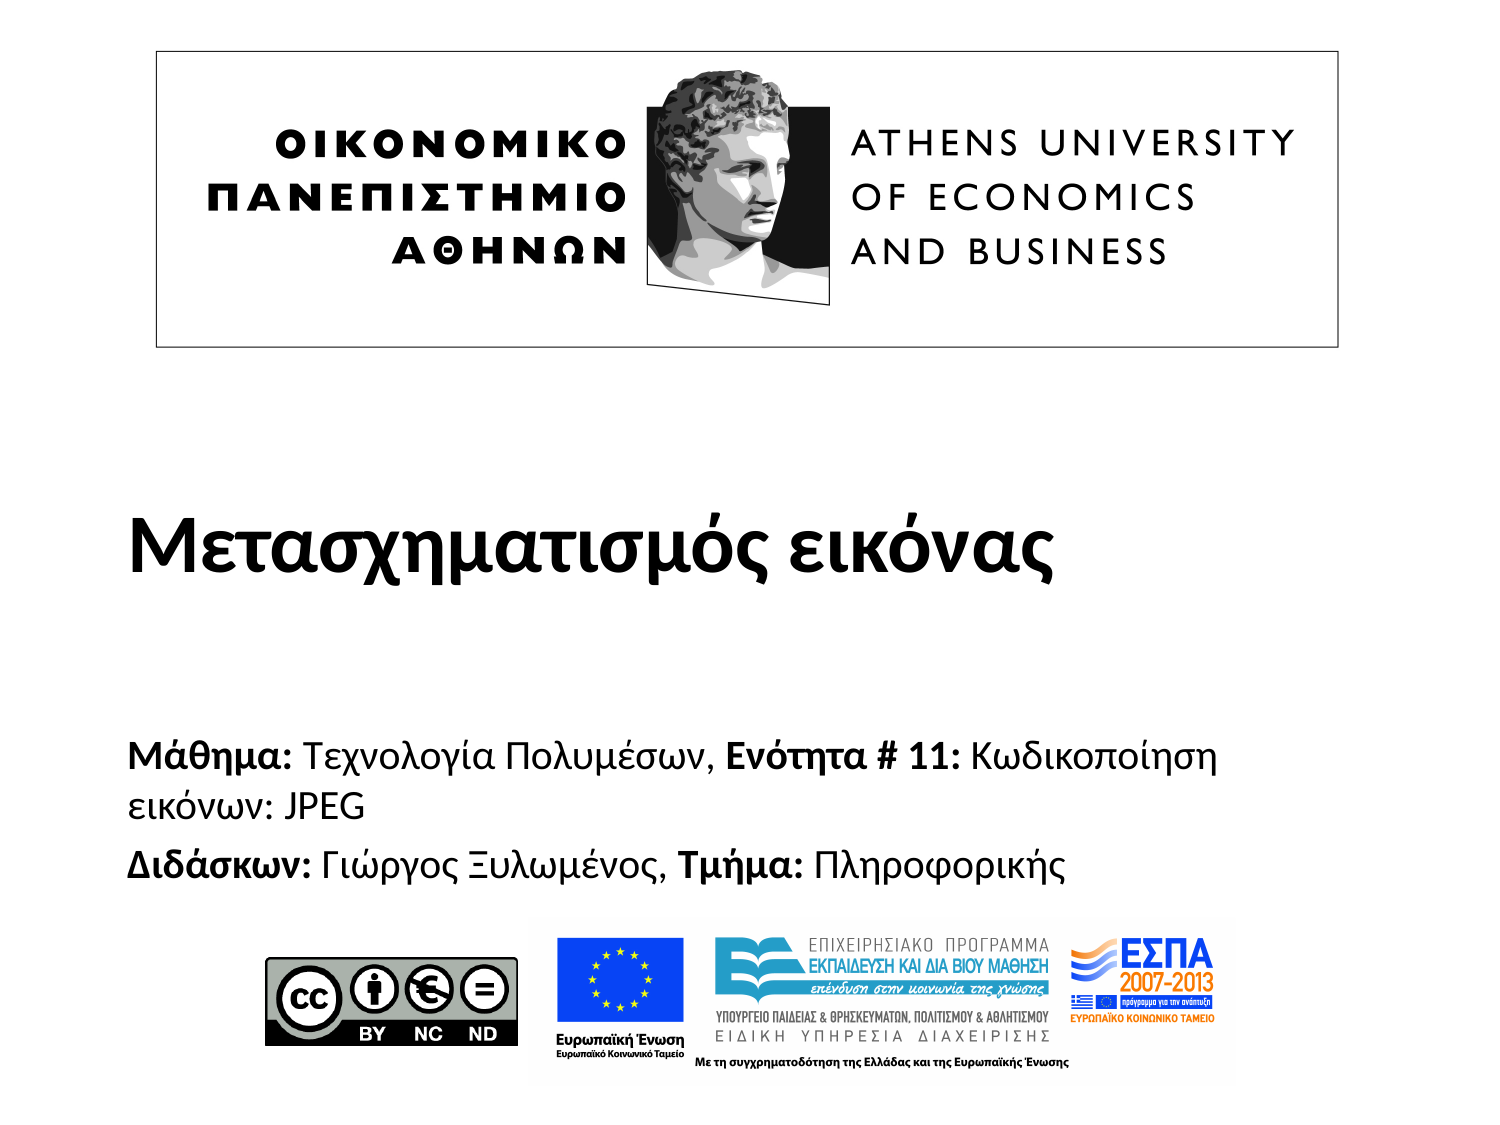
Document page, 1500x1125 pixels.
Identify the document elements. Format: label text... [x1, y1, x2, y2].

list Μάθημα: Τεχνολογία Πολυμέσων, Ενότητα # 11: Κωδικοποίηση εικόνων: JPEG Διδάσκων: Γιώργος Ξυλωμένος, Τμήμα: Πληροφορικής [112, 706, 1388, 953]
picture [528, 916, 1237, 1086]
title Μετασχηματισμός εικόνας [112, 481, 1388, 706]
picture [147, 42, 1347, 356]
picture [265, 957, 518, 1046]
